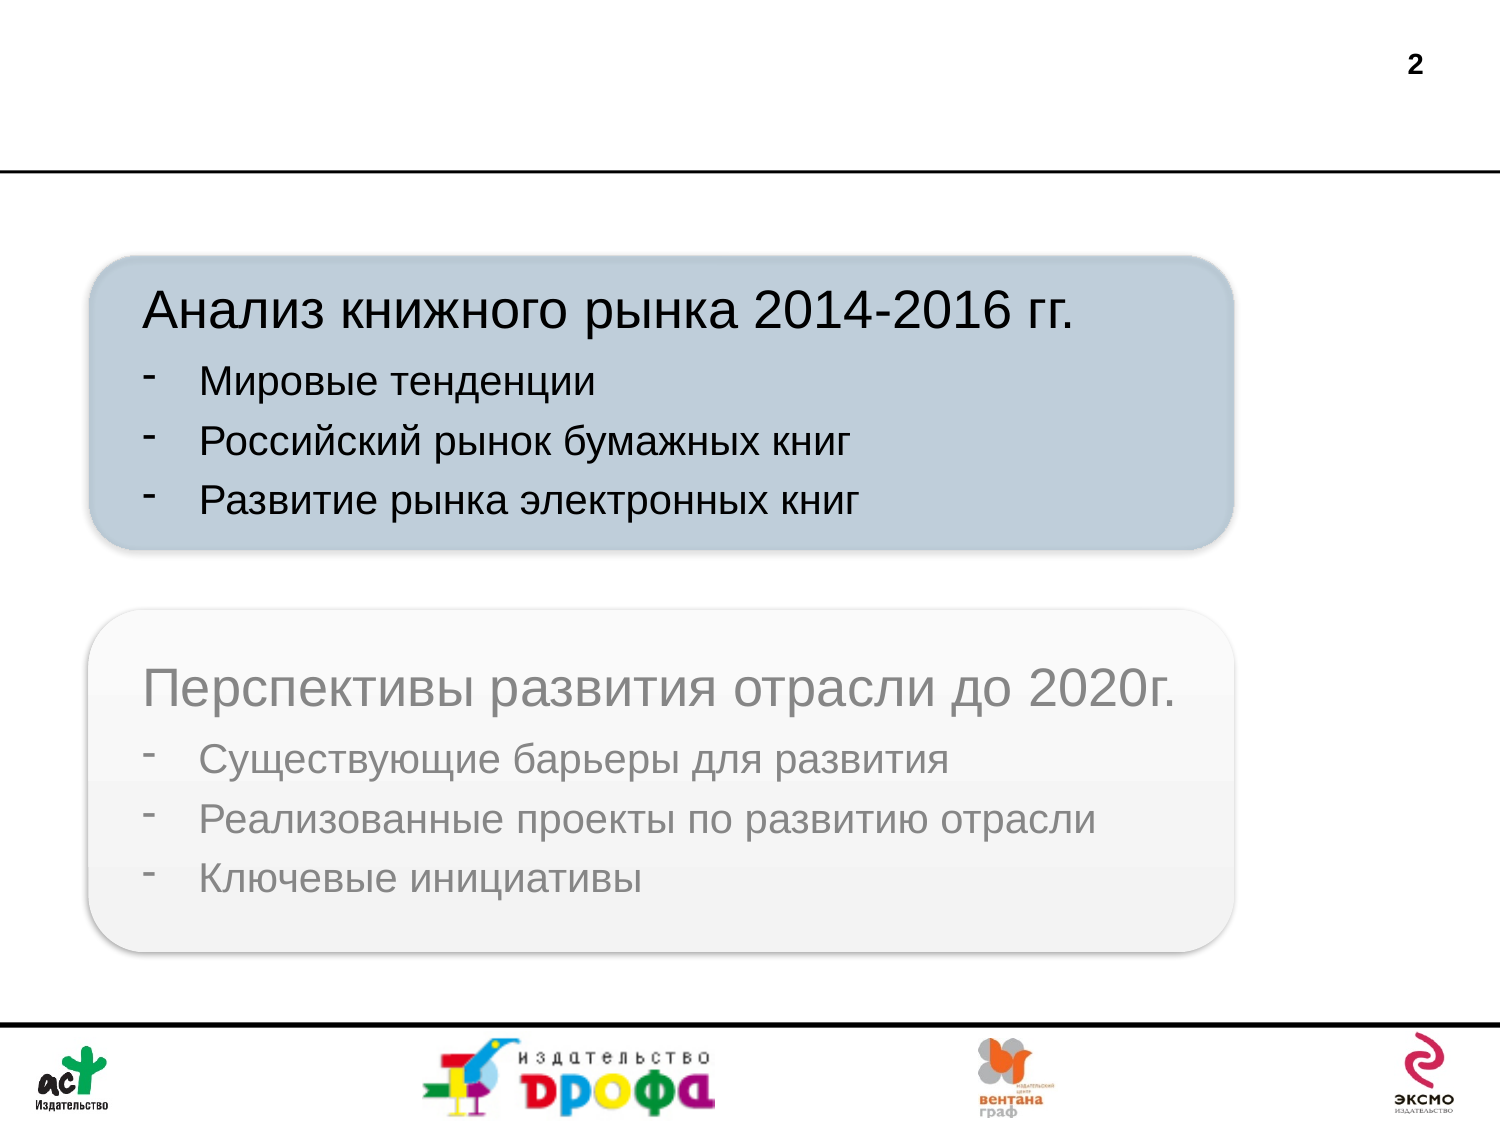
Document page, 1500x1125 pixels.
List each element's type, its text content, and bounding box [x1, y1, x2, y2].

slide_number 2 [1374, 37, 1457, 88]
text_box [88, 255, 1235, 551]
picture [977, 1038, 1058, 1118]
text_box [88, 609, 1235, 953]
picture [422, 1030, 715, 1121]
picture [1394, 1031, 1454, 1114]
picture [29, 1037, 113, 1120]
